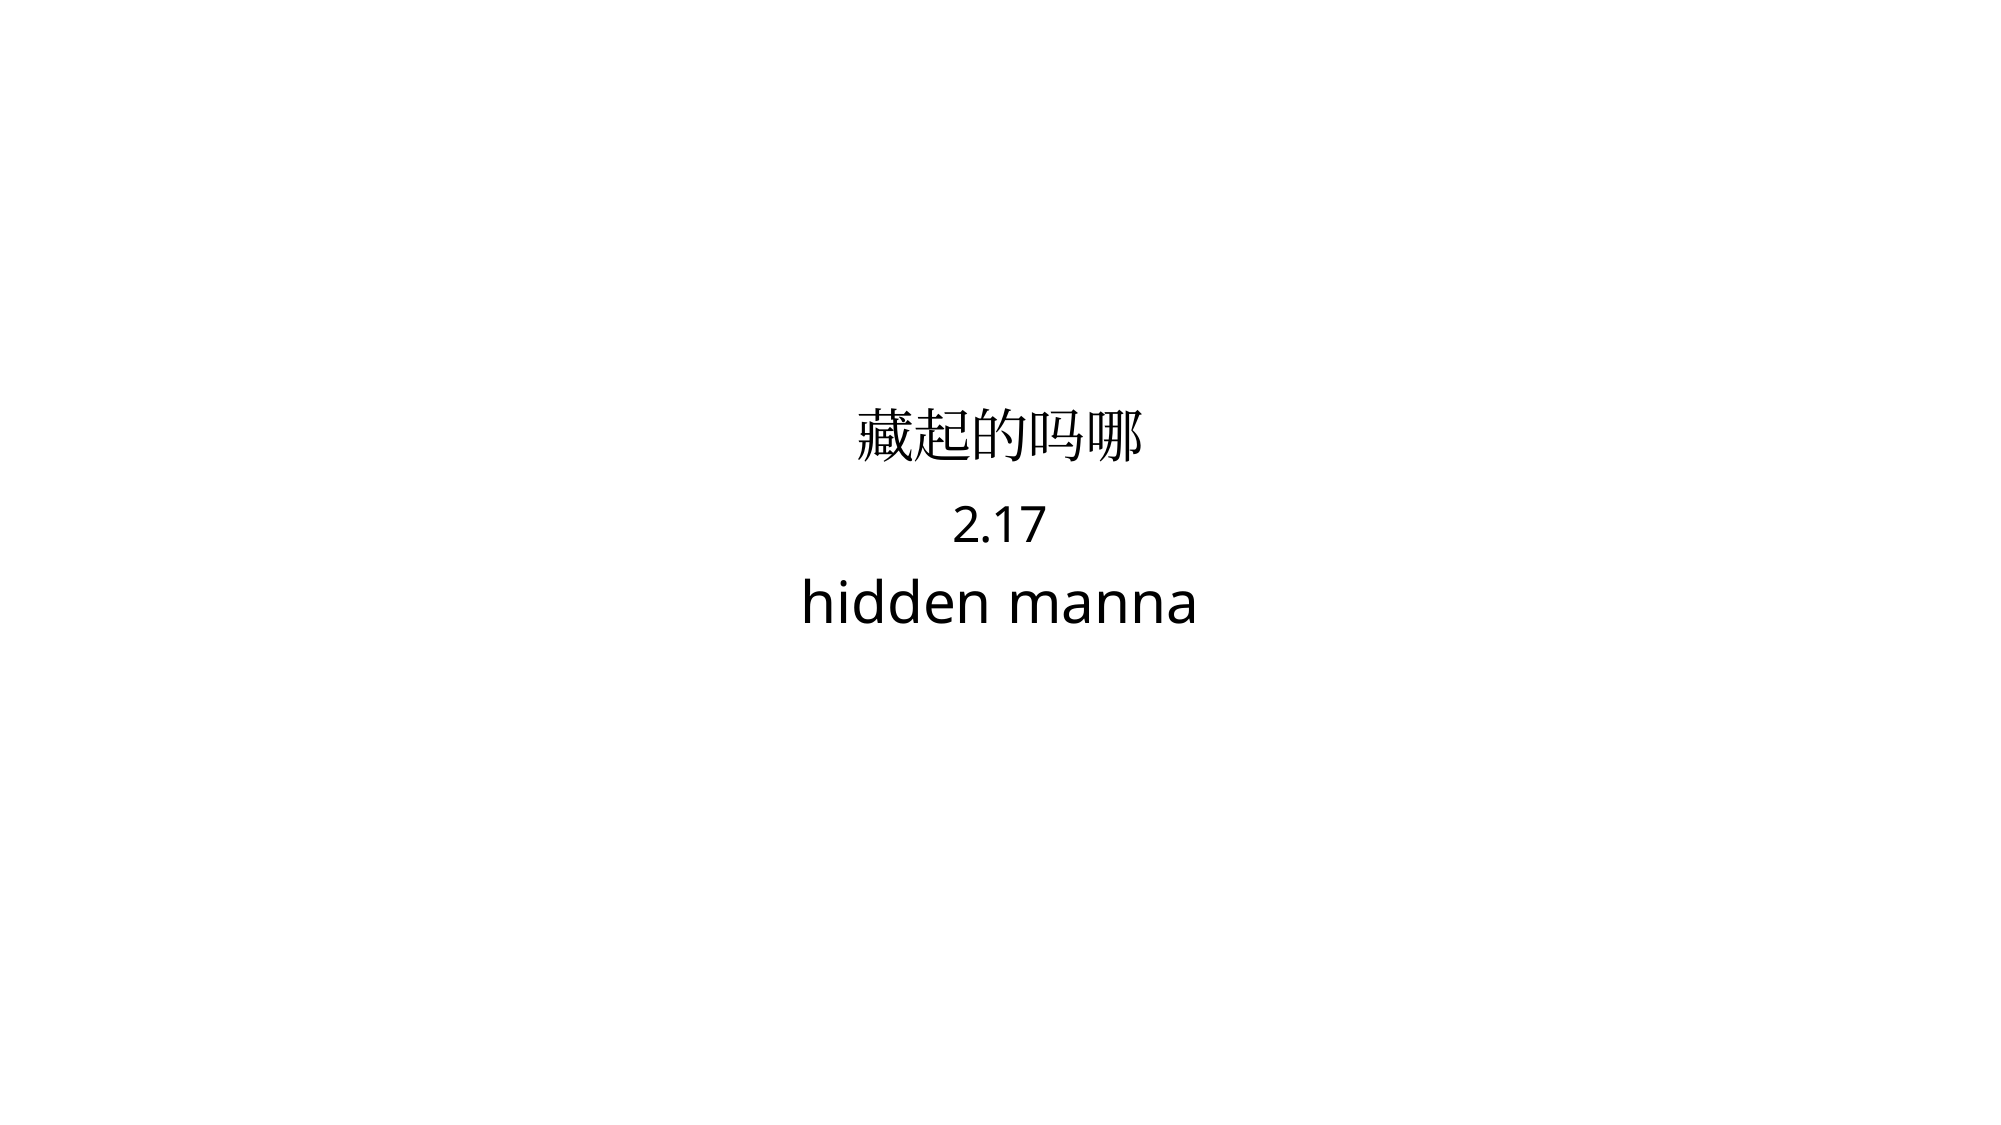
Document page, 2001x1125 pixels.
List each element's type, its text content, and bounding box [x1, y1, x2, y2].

title 藏起的吗哪 2.17 hidden manna [249, 212, 1750, 810]
